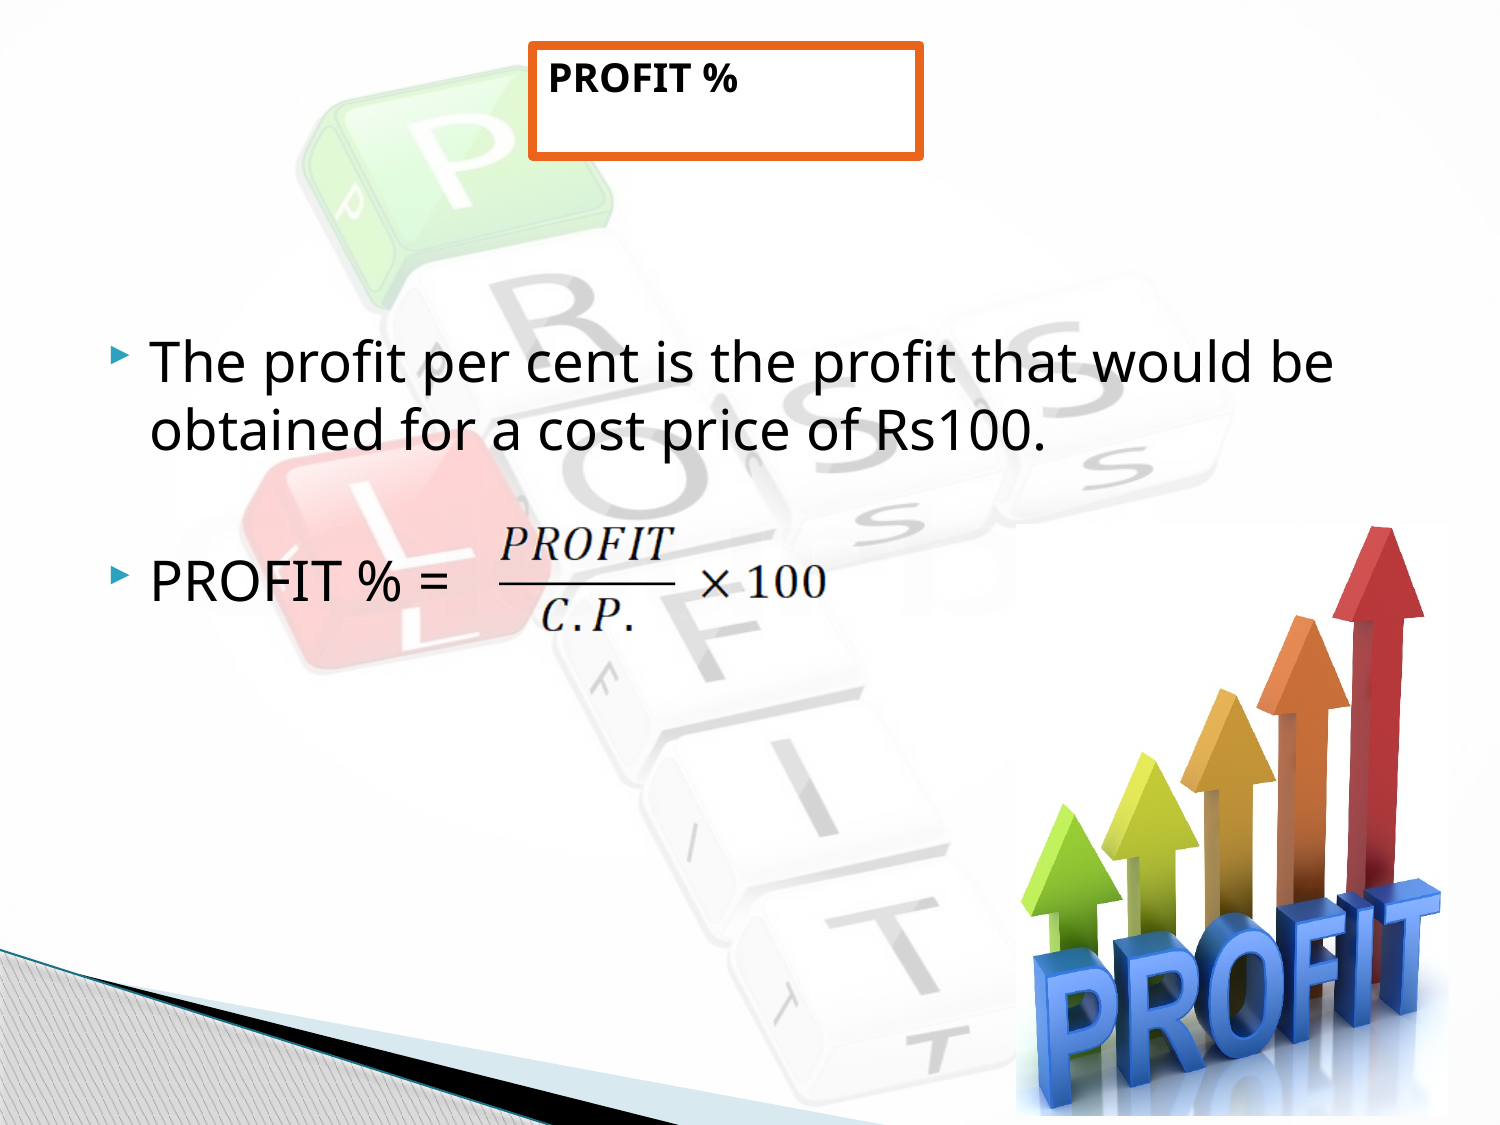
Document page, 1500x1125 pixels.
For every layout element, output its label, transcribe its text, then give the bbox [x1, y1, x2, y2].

title PROFIT % [528, 75, 924, 156]
title PROFIT % [528, 157, 924, 161]
picture [498, 521, 829, 644]
picture [1015, 524, 1449, 1116]
list The profit per cent is the profit that would be obtained for a cost price of Rs100. PROFIT % = [75, 243, 1425, 986]
text_box [0, 0, 1500, 75]
